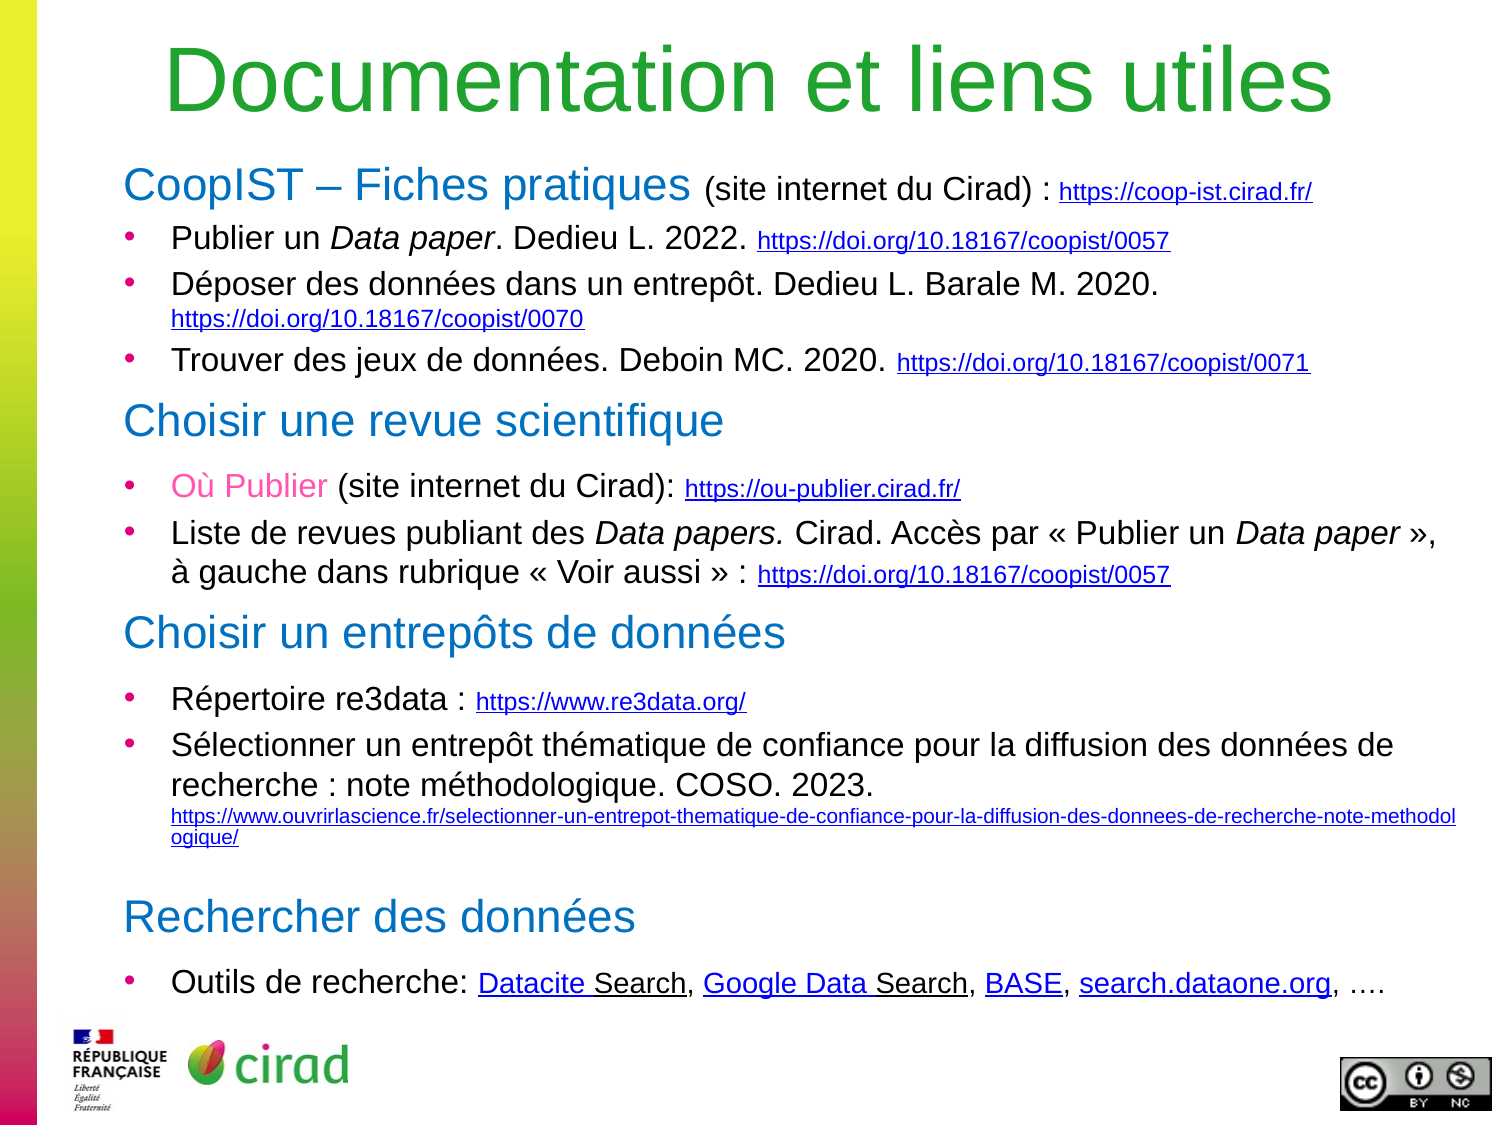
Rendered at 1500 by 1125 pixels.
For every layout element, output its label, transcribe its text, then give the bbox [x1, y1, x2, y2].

picture [1340, 1056, 1492, 1111]
text_box CoopIST – Fiches pratiques (site internet du Cirad) : https://coop-ist.cirad.fr/ Publier un Data paper. Dedieu L. 2022. https://doi.org/10.18167/coopist/0057 Déposer des données dans un entrepôt. Dedieu L. Barale M. 2020. https://doi.org/10.18167/coopist/0070 Trouver des jeux de données. Deboin MC. 2020. https://doi.org/10.18167/coopist/0071 Choisir une revue scientifique Où Publier (site internet du Cirad): https://ou-publier.cirad.fr/ Liste de revues publiant des Data papers. Cirad. Accès par « Publier un Data paper », à gauche dans rubrique « Voir aussi » : https://doi.org/10.18167/coopist/0057 Choisir un entrepôts de données Répertoire re3data : https://www.re3data.org/ Sélectionner un entrepôt thématique de confiance pour la diffusion des données de recherche : note méthodologique. COSO. 2023. https://www.ouvrirlascience.fr/selectionner-un-entrepot-thematique-de-confiance-pour-la-diffusion-des-donnees-de-recherche-note-methodologique/ Rechercher des données Outils de recherche: Datacite Search, Google Data Search, BASE, search.dataone.org, …. [109, 147, 1473, 987]
picture [188, 1040, 348, 1085]
picture [0, 0, 37, 1125]
picture [59, 1015, 181, 1125]
text_box Documentation et liens utiles [74, 11, 1425, 143]
